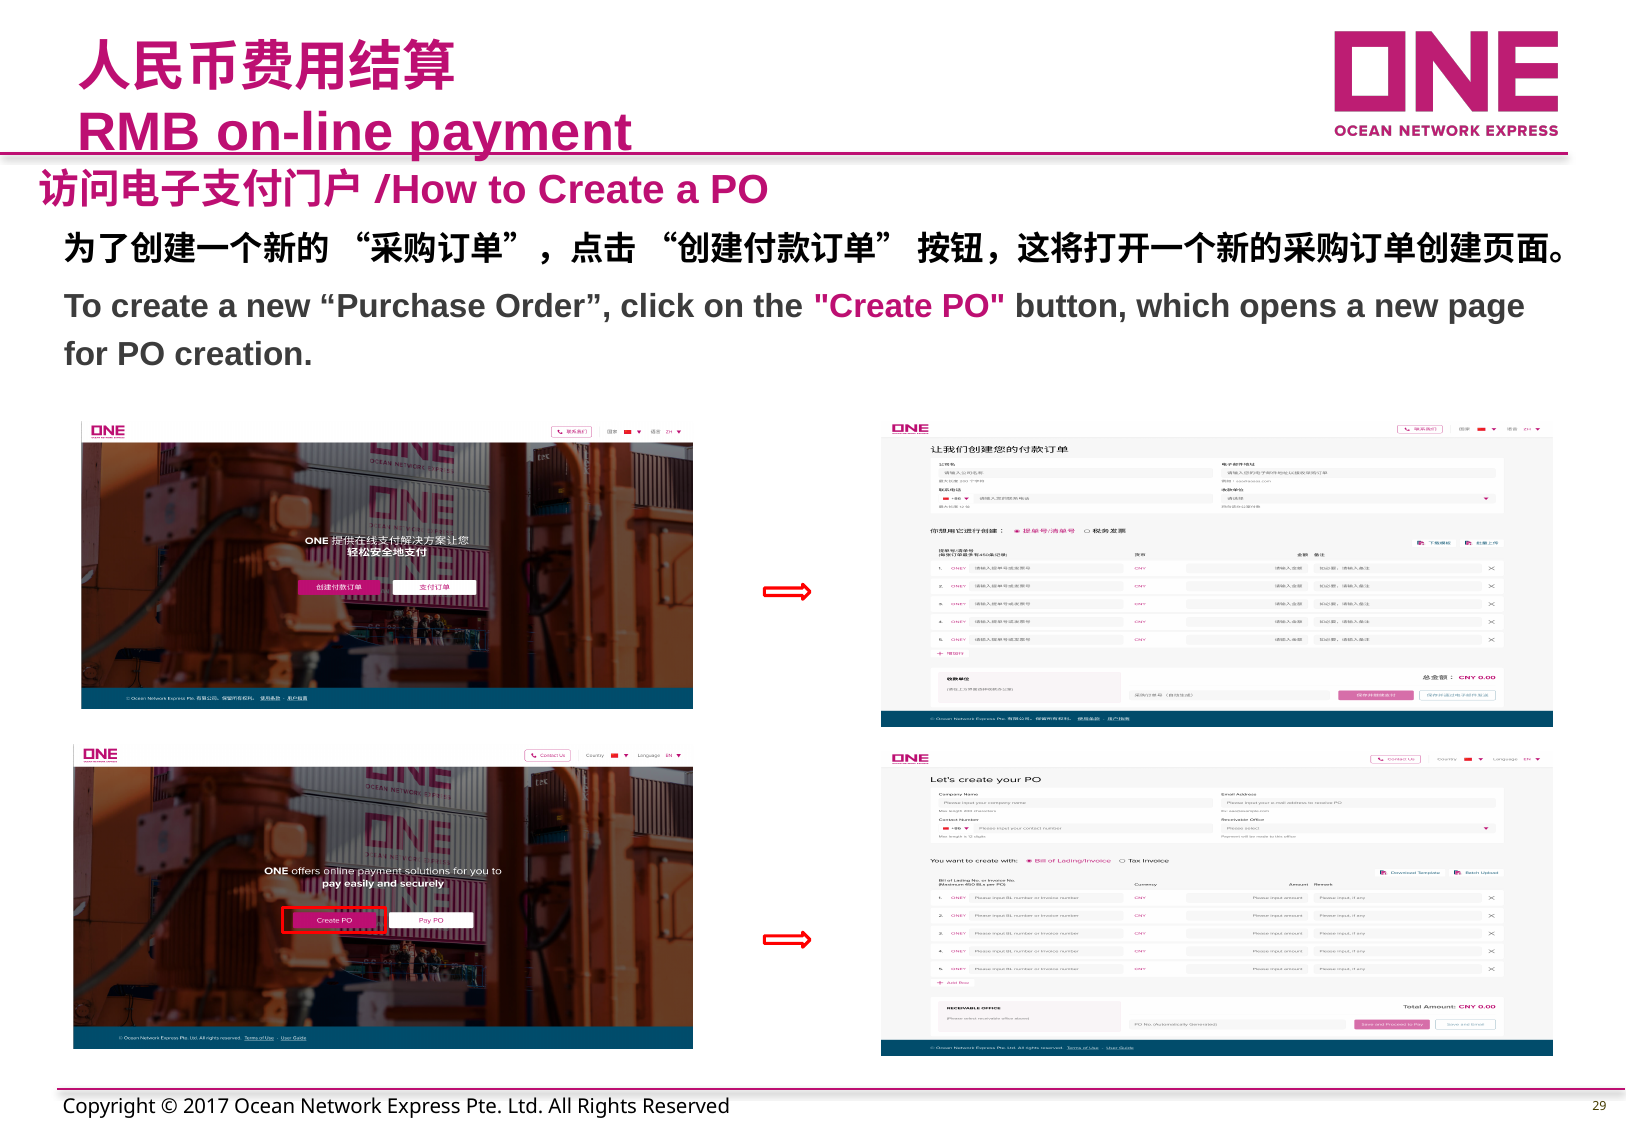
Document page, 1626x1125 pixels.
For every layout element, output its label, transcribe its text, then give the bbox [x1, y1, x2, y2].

text_box 为了创建一个新的 “采购订单”，点击 “创建付款订单” 按钮，这将打开一个新的采购订单创建页面。 To create a new “Purchase Order”, click on the "Create PO" button, which opens a new page for PO creation. [51, 207, 1570, 441]
picture [1324, 22, 1568, 145]
text_box 人民币费用结算 RMB on-line payment [65, 18, 965, 174]
text_box 访问电子支付门户/How to Create a PO [26, 150, 1379, 273]
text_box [72, 421, 1553, 1057]
slide_number 29 [1242, 1090, 1622, 1123]
